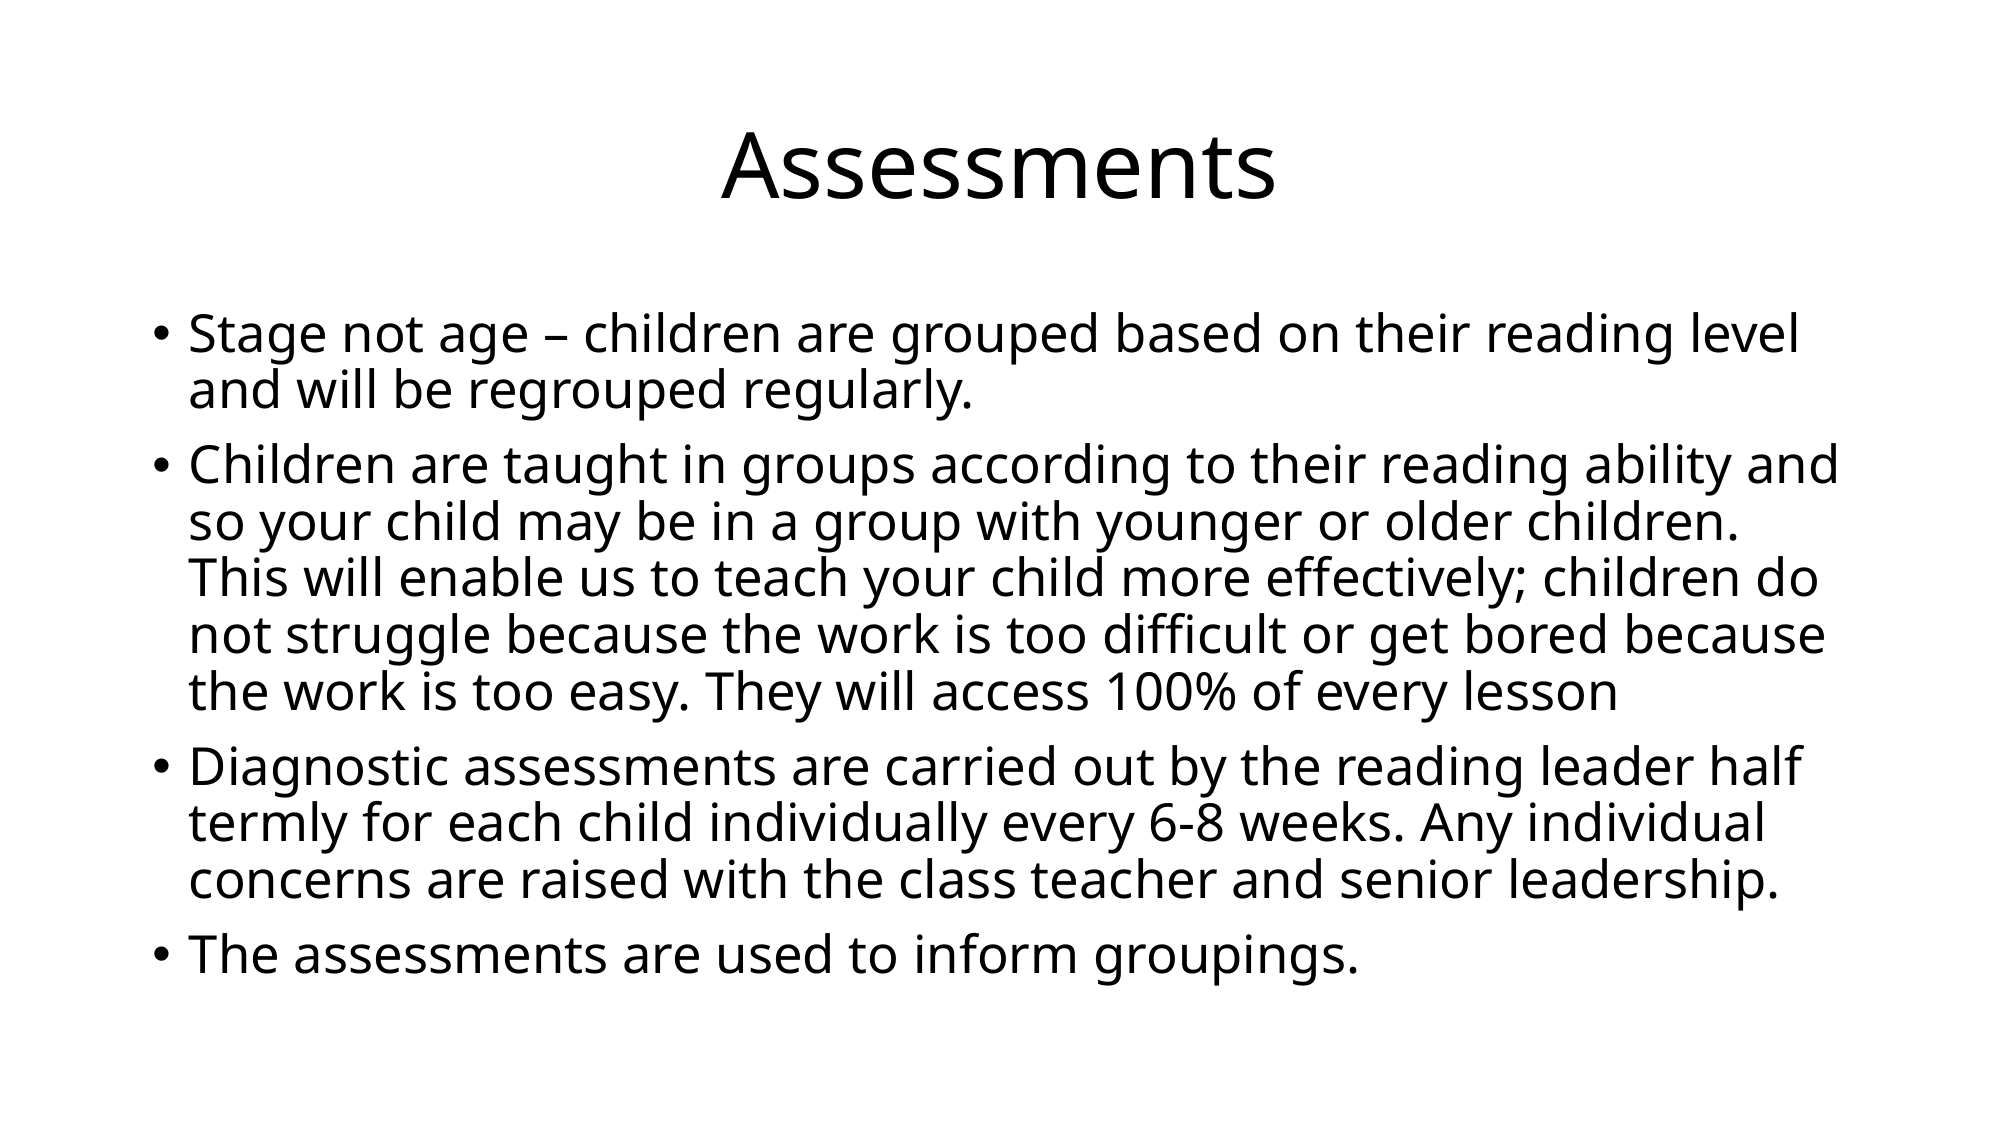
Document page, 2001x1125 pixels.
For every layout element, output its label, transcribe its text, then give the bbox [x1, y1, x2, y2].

title Assessments [137, 59, 1863, 278]
list Stage not age – children are grouped based on their reading level and will be regrouped regularly. Children are taught in groups according to their reading ability and so your child may be in a group with younger or older children. This will enable us to teach your child more effectively; children do not struggle because the work is too difficult or get bored because the work is too easy. They will access 100% of every lesson Diagnostic assessments are carried out by the reading leader half termly for each child individually every 6-8 weeks. Any individual concerns are raised with the class teacher and senior leadership. The assessments are used to inform groupings. [137, 299, 1863, 1014]
